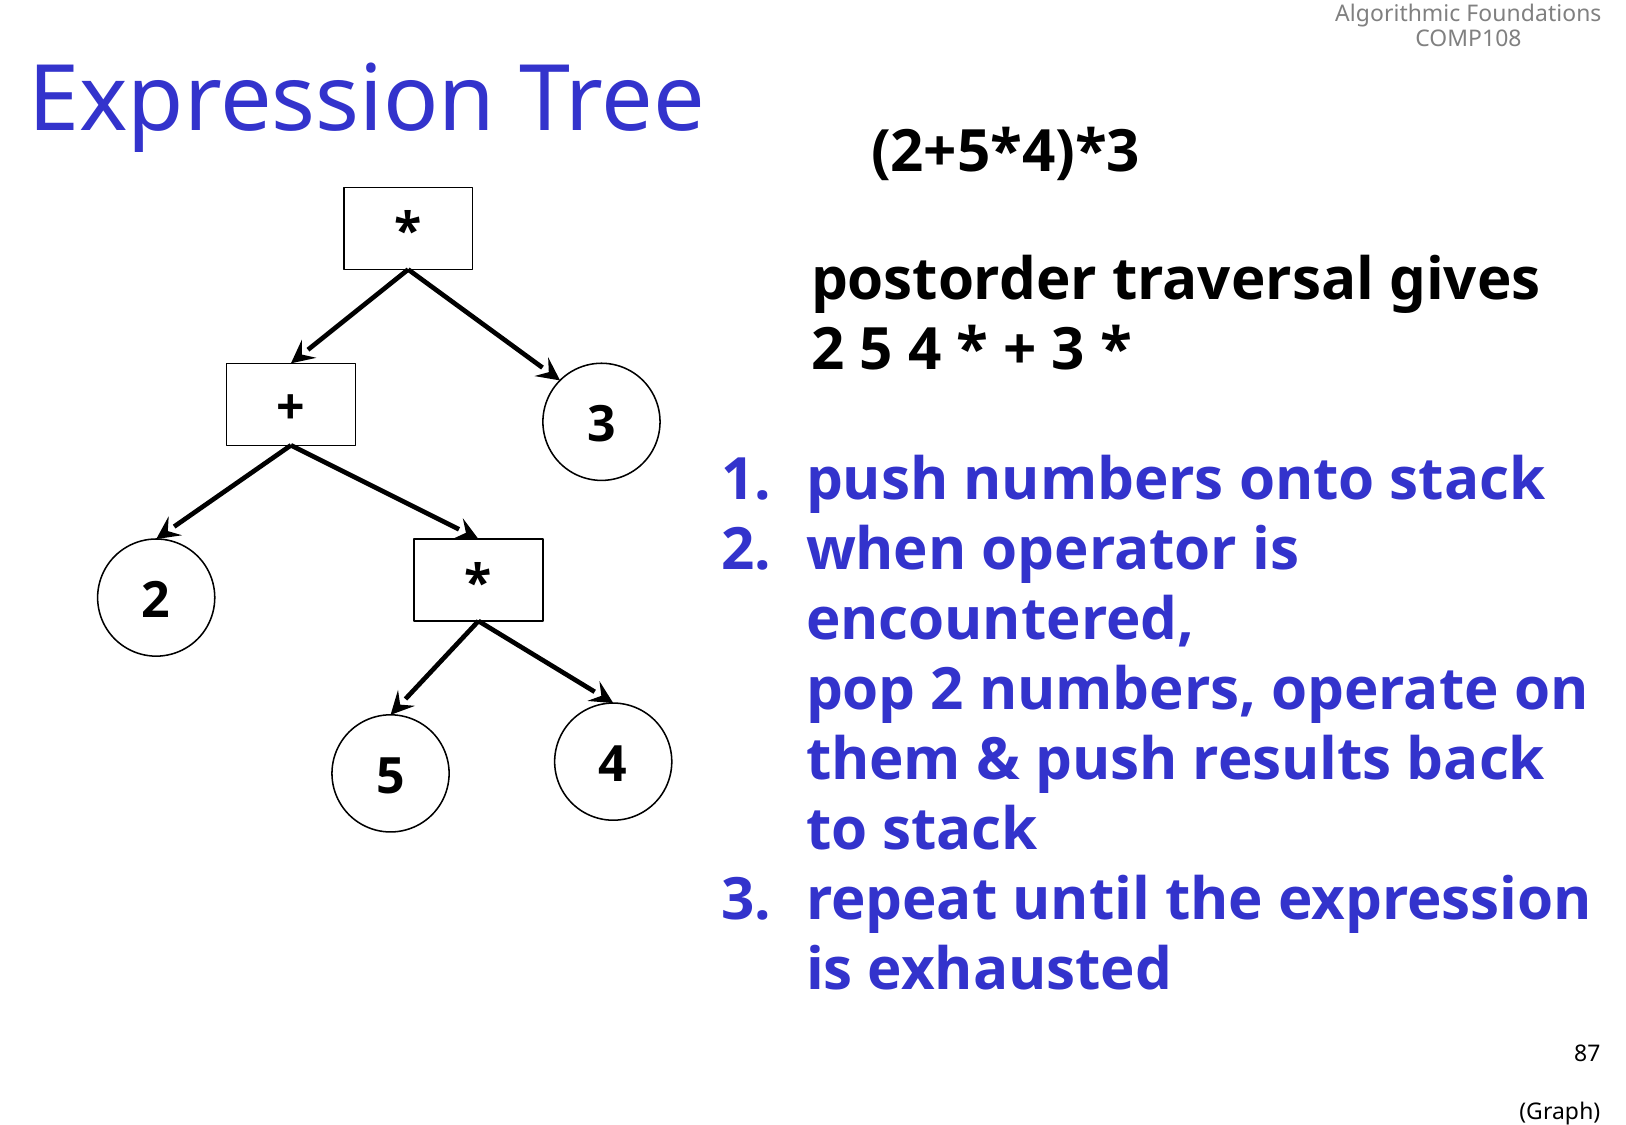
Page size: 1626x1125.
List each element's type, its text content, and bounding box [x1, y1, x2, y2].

text_box postorder traversal gives 2 5 4 * + 3 * [796, 234, 1556, 389]
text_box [176, 424, 271, 560]
text_box (2+5*4)*3 [856, 105, 1156, 191]
text_box + [226, 363, 356, 446]
text_box * [343, 187, 473, 270]
text_box push numbers onto stack when operator is encountered, pop 2 numbers, operate on them & push results back to stack repeat until the expression is exhausted [706, 433, 1625, 1009]
text_box 4 [554, 703, 672, 821]
title Expression Tree [13, 0, 1625, 188]
slide_number 87 (Graph) [1276, 1030, 1616, 1107]
text_box 2 [97, 539, 215, 657]
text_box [504, 594, 588, 730]
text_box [428, 248, 540, 402]
text_box * [414, 539, 543, 622]
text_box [302, 257, 397, 376]
text_box 3 [542, 363, 661, 481]
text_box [387, 623, 482, 712]
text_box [337, 398, 432, 587]
text_box 5 [331, 715, 450, 832]
